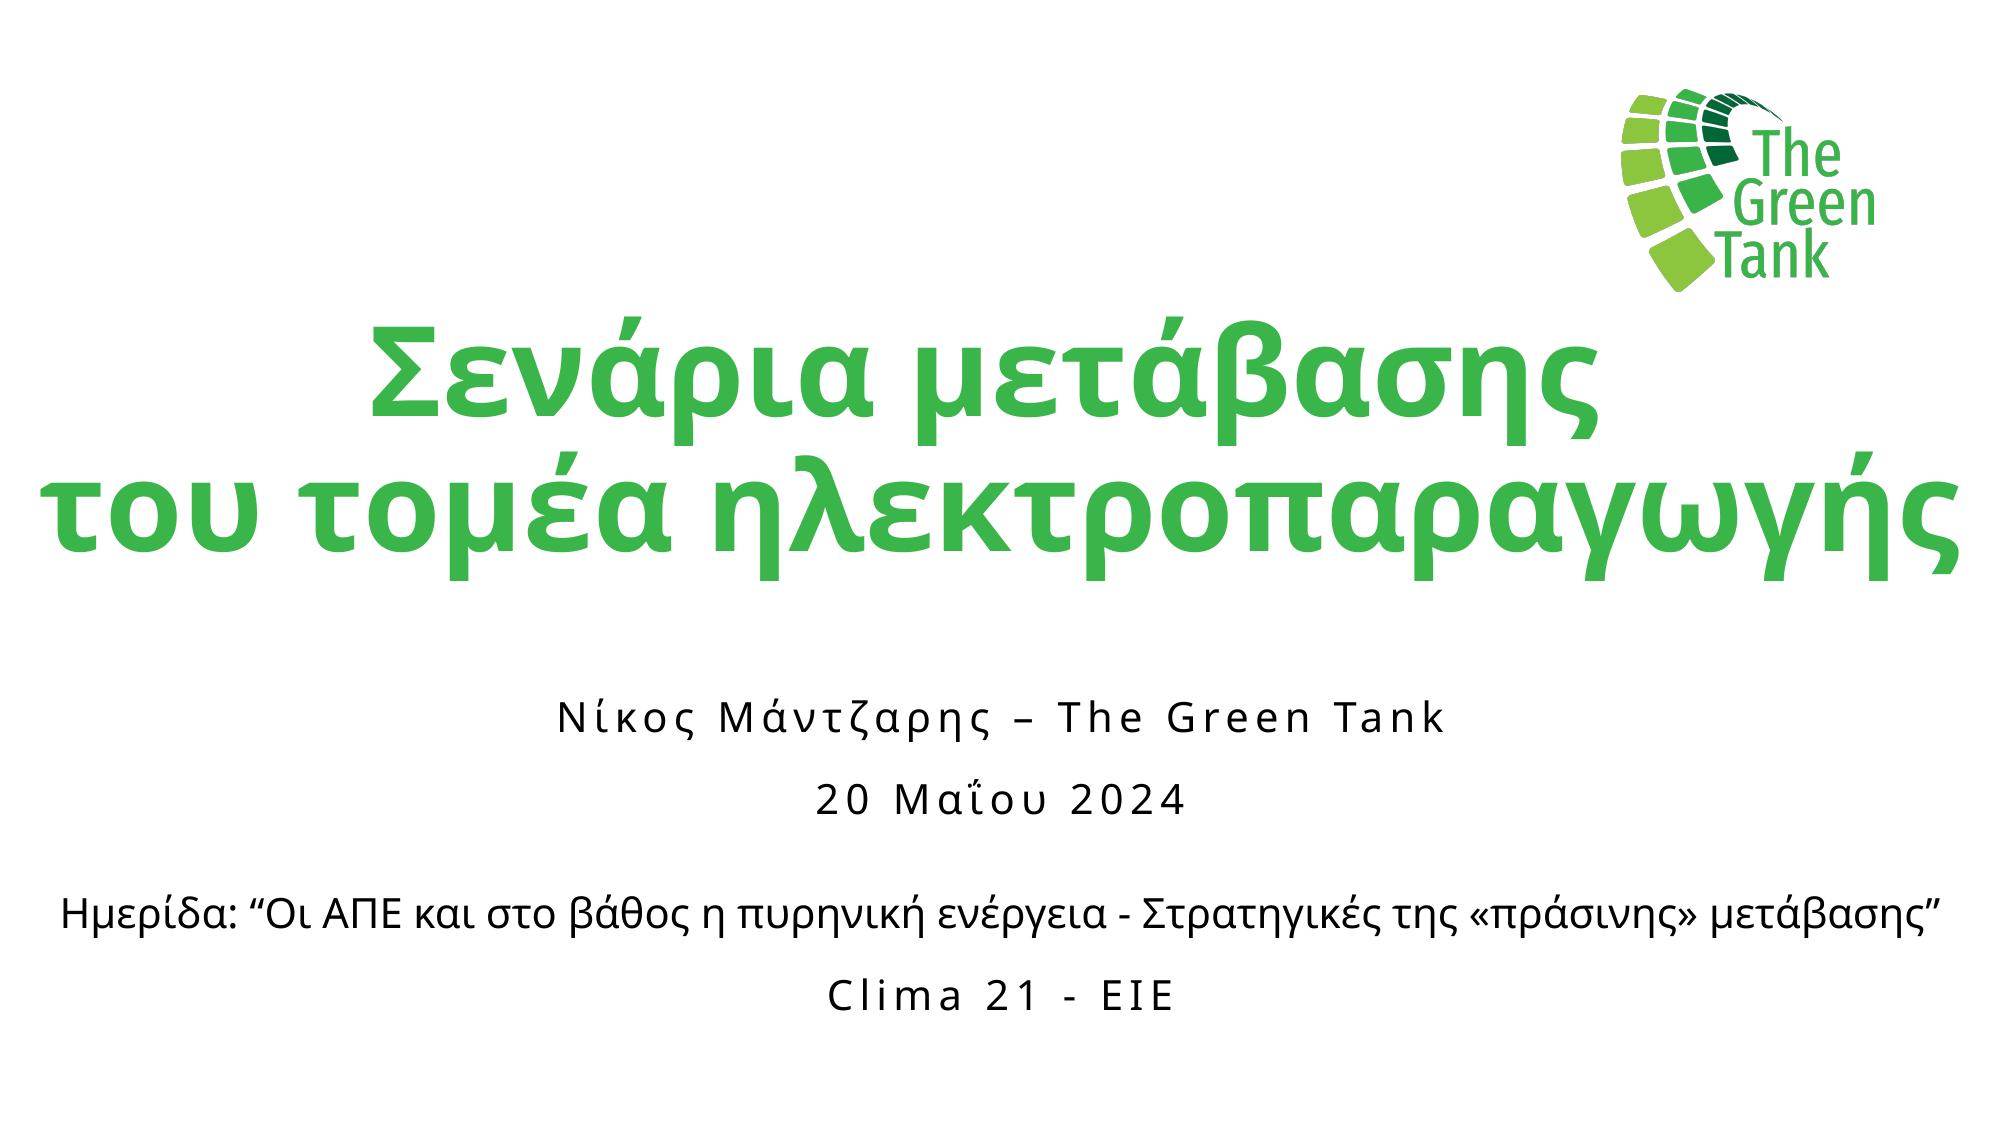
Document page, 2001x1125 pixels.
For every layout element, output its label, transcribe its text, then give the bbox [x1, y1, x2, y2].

picture [1621, 89, 1874, 292]
text_box Νίκος Μάντζαρης – The Green Tank 20 Μαΐου 2024 Ημερίδα: “Οι ΑΠΕ και στο βάθος η πυρηνική ενέργεια - Στρατηγικές της «πράσινης» μετάβασης” Clima 21 - ΕΙΕ [0, 676, 2000, 1077]
text_box Σενάρια μετάβασης του τομέα ηλεκτροπαραγωγής [0, 301, 2000, 596]
